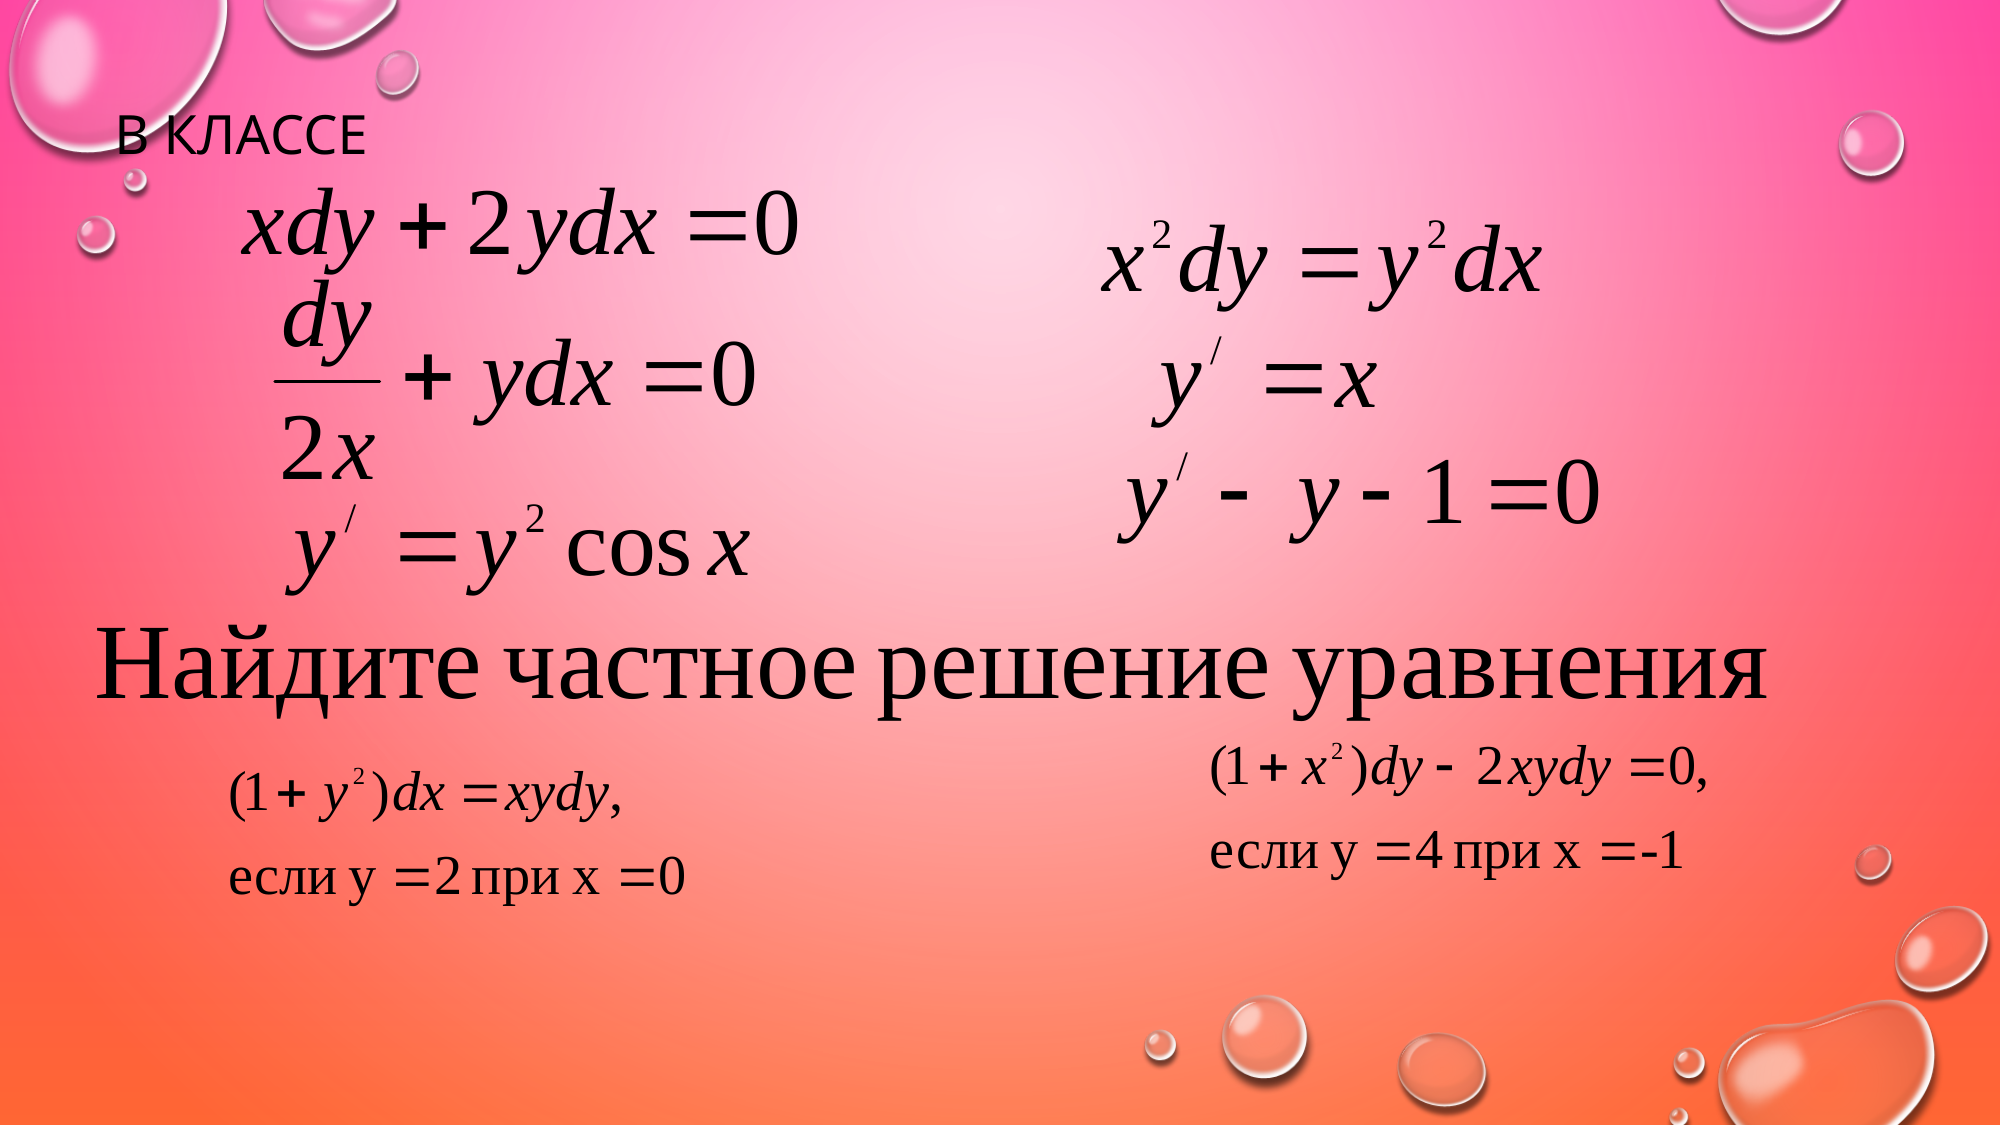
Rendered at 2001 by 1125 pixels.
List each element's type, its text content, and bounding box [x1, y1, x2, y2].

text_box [1139, 317, 1392, 431]
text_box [1204, 733, 1730, 892]
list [227, 170, 814, 291]
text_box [1105, 433, 1615, 560]
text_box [274, 485, 765, 611]
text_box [262, 255, 766, 496]
picture [0, 0, 2000, 1125]
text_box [82, 611, 1771, 740]
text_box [222, 758, 692, 918]
list В Классе [99, 61, 899, 174]
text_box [1087, 202, 1555, 329]
